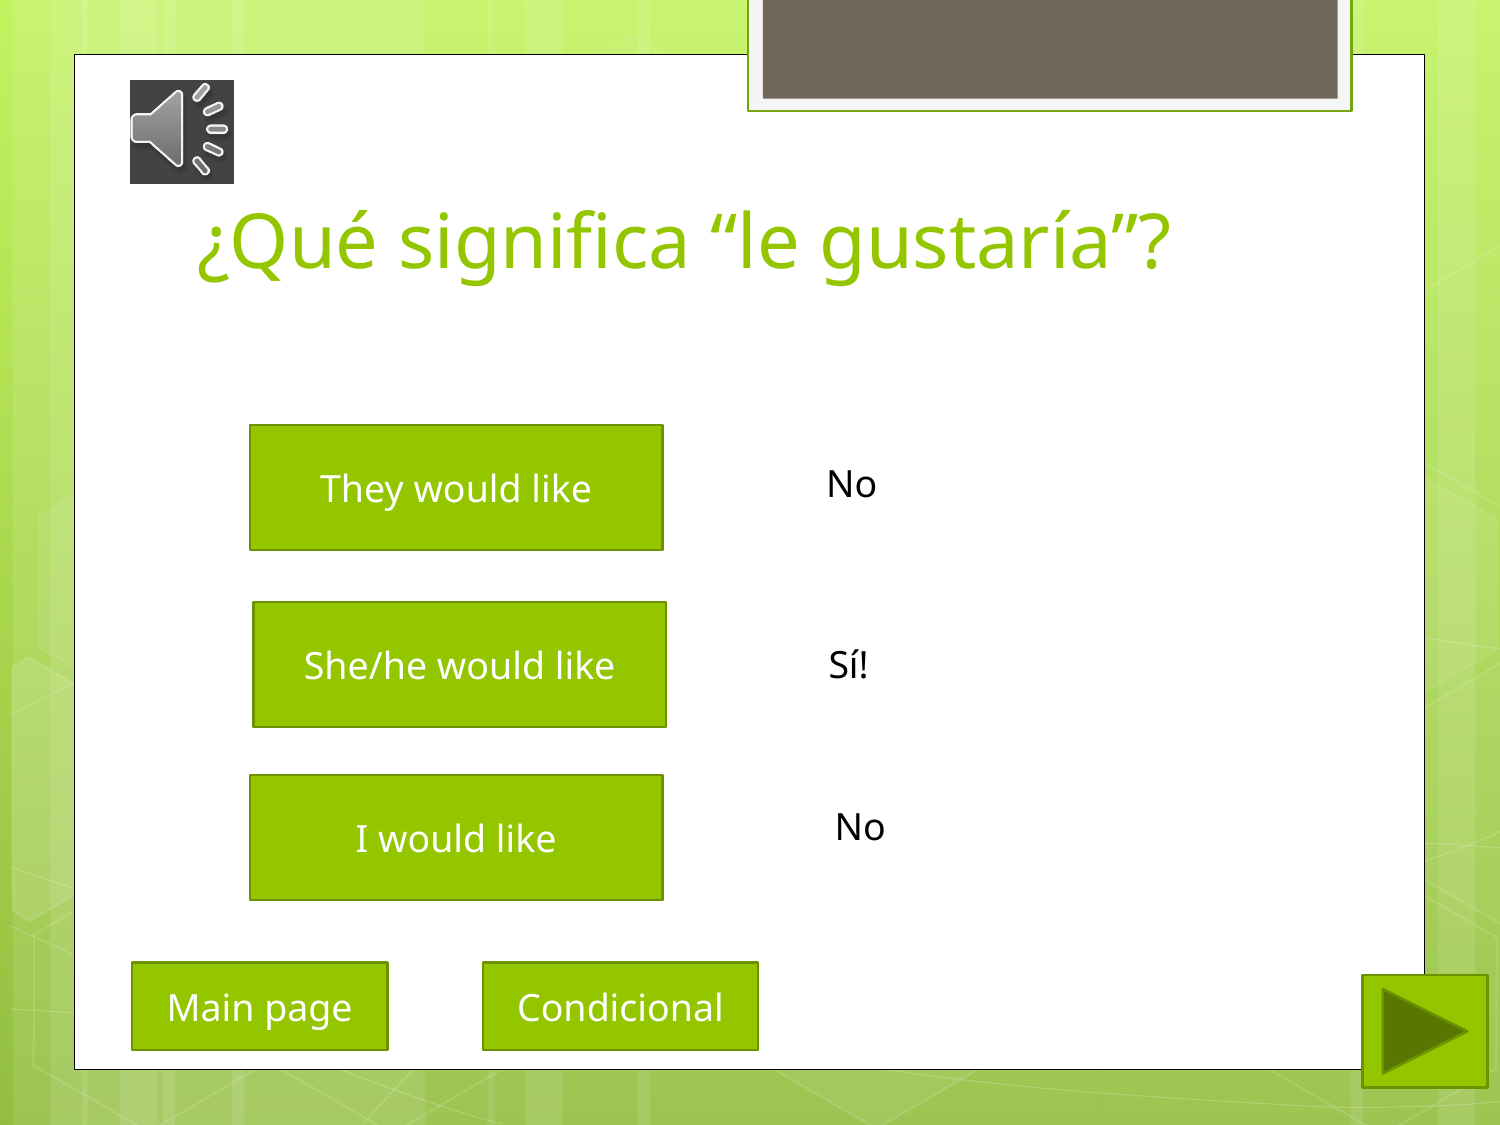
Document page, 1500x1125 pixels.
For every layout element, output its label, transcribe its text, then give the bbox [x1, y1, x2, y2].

text_box No [819, 795, 1133, 855]
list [129, 79, 235, 185]
text_box I would like [249, 774, 664, 901]
text_box Sí! [813, 634, 1127, 694]
title ¿Qué significa “le gustaría”? [182, 184, 1335, 291]
text_box Main page [131, 961, 389, 1051]
text_box No [811, 452, 1124, 513]
text_box She/he would like [252, 601, 667, 728]
text_box Condicional [482, 961, 759, 1051]
text_box [1361, 974, 1489, 1089]
text_box They would like [249, 424, 664, 551]
